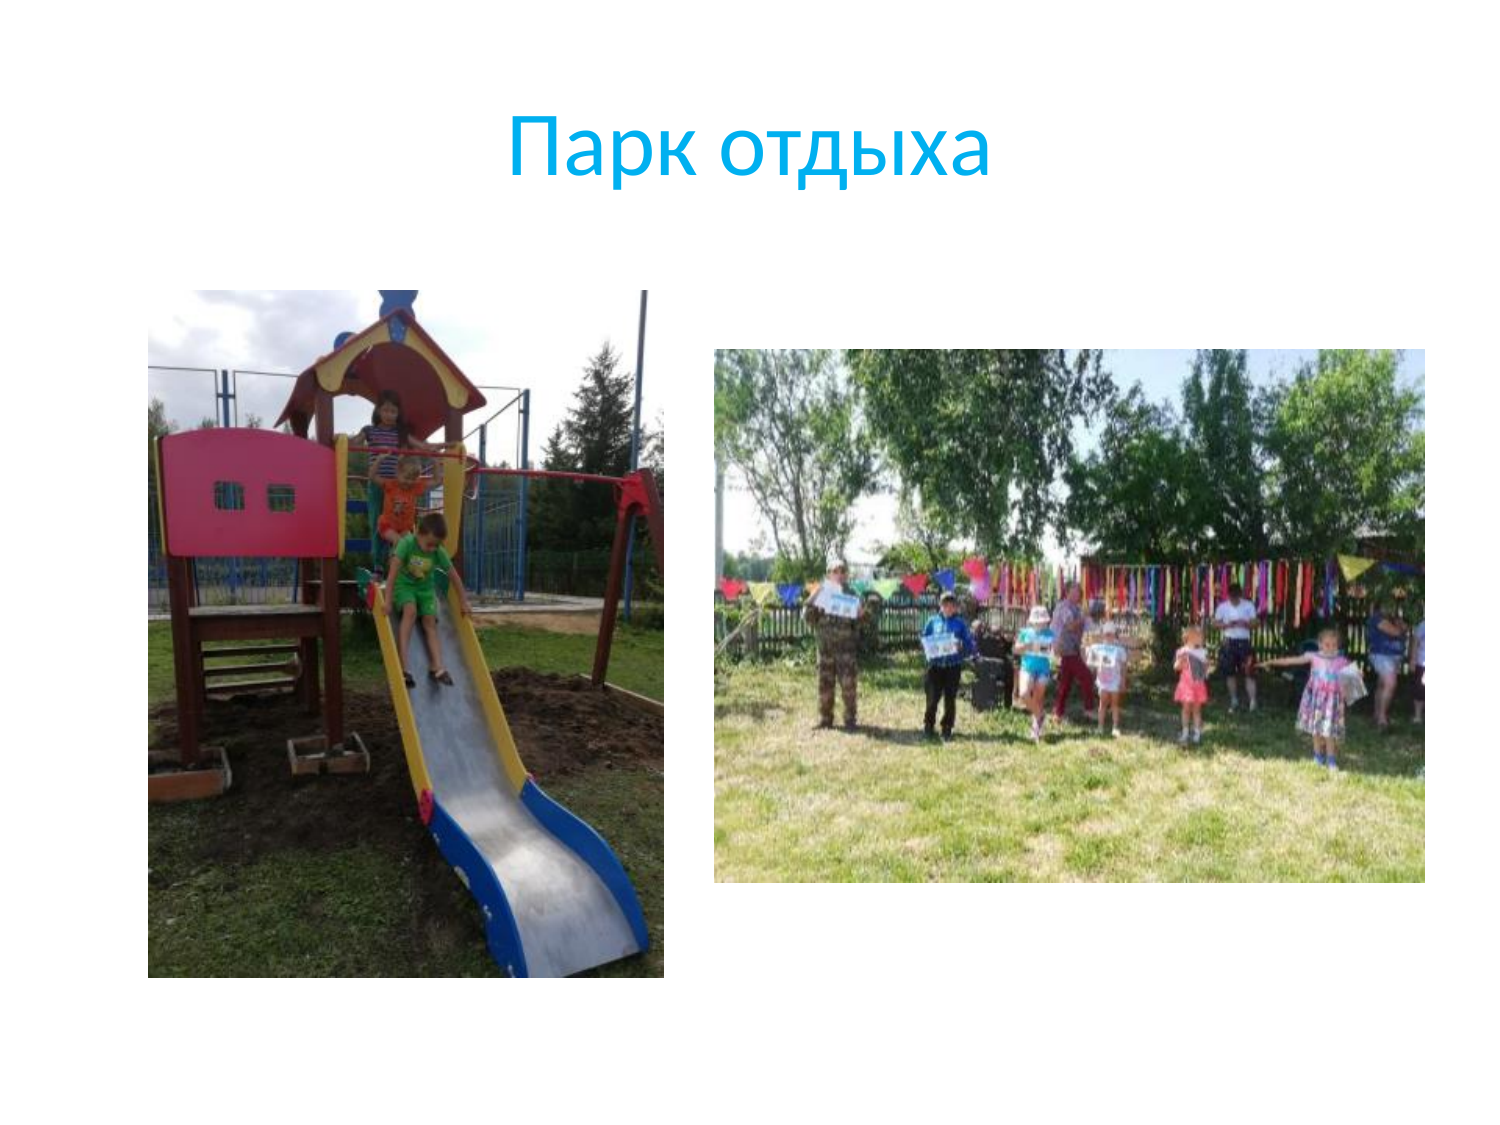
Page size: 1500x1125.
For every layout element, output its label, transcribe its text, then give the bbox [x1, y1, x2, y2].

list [714, 349, 1426, 883]
title Парк отдыха [75, 45, 1425, 233]
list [148, 289, 665, 978]
